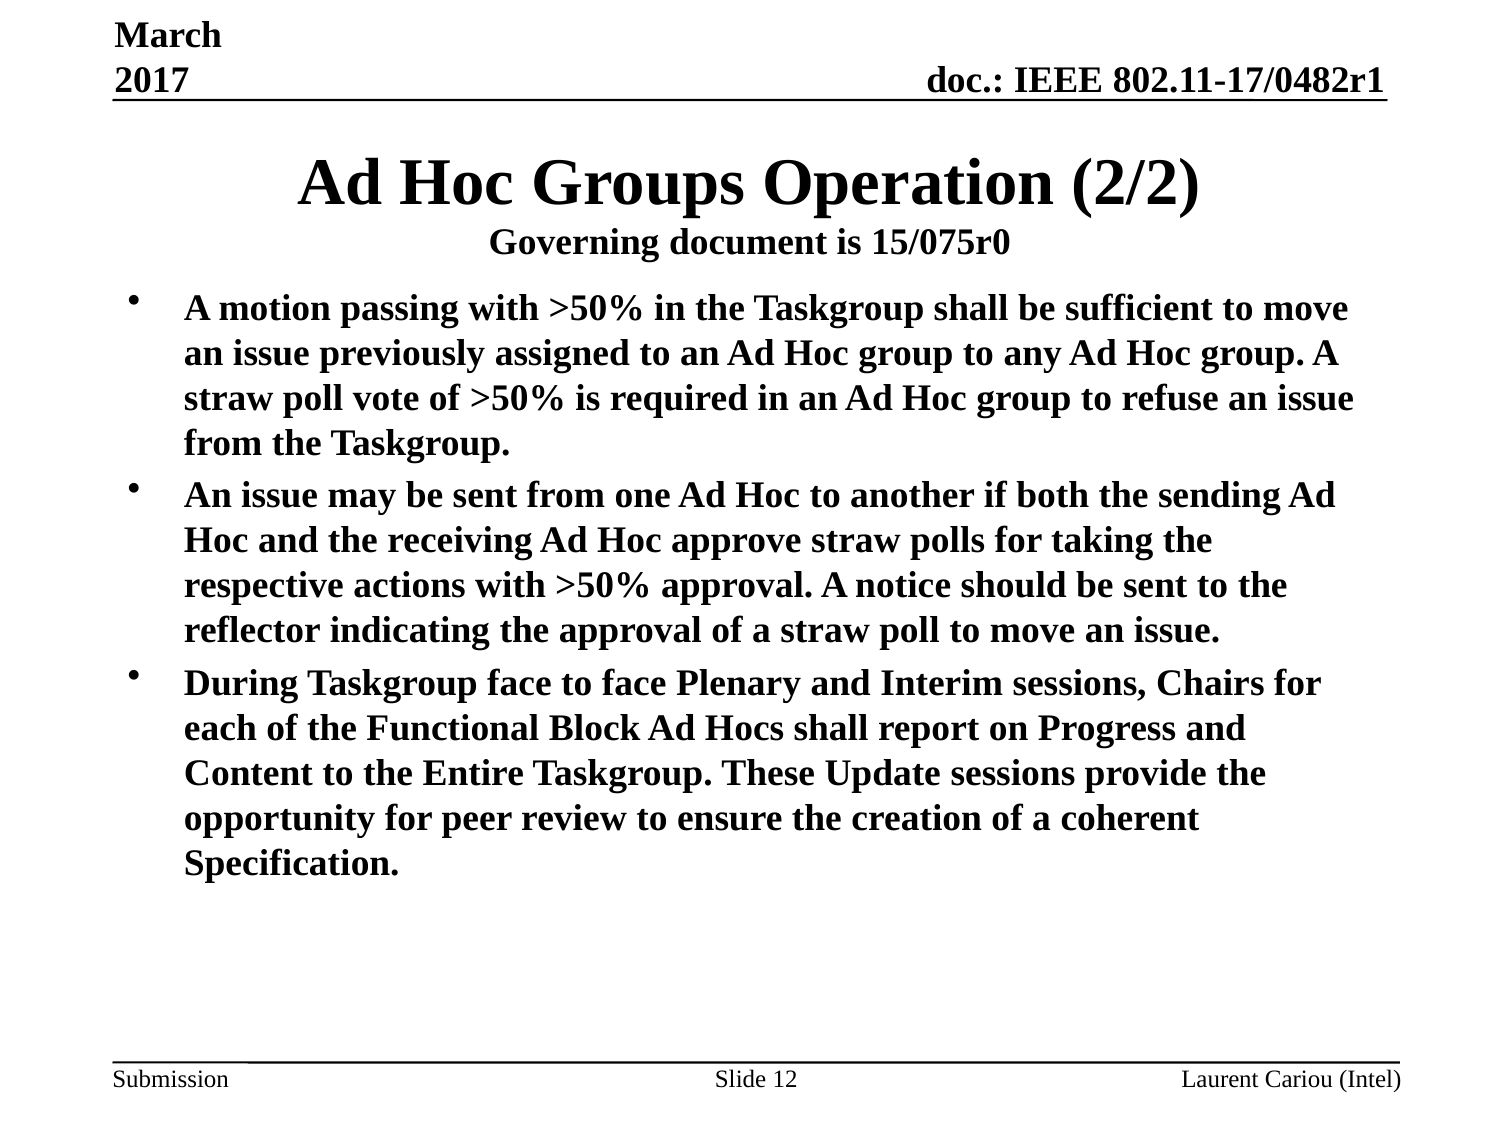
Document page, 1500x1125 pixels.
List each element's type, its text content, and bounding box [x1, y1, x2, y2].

title Ad Hoc Groups Operation (2/2) Governing document is 15/075r0 [112, 112, 1388, 275]
footer Laurent Cariou (Intel) [1177, 1061, 1402, 1093]
slide_number Slide 12 [712, 1061, 800, 1093]
list A motion passing with >50% in the Taskgroup shall be sufficient to move an issue previously assigned to an Ad Hoc group to any Ad Hoc group. A straw poll vote of >50% is required in an Ad Hoc group to refuse an issue from the Taskgroup. An issue may be sent from one Ad Hoc to another if both the sending Ad Hoc and the receiving Ad Hoc approve straw polls for taking the respective actions with >50% approval. A notice should be sent to the reflector indicating the approval of a straw poll to move an issue. During Taskgroup face to face Plenary and Interim sessions, Chairs for each of the Functional Block Ad Hocs shall report on Progress and Content to the Entire Taskgroup. These Update sessions provide the opportunity for peer review to ensure the creation of a coherent Specification. [112, 275, 1388, 950]
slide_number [114, 54, 265, 101]
